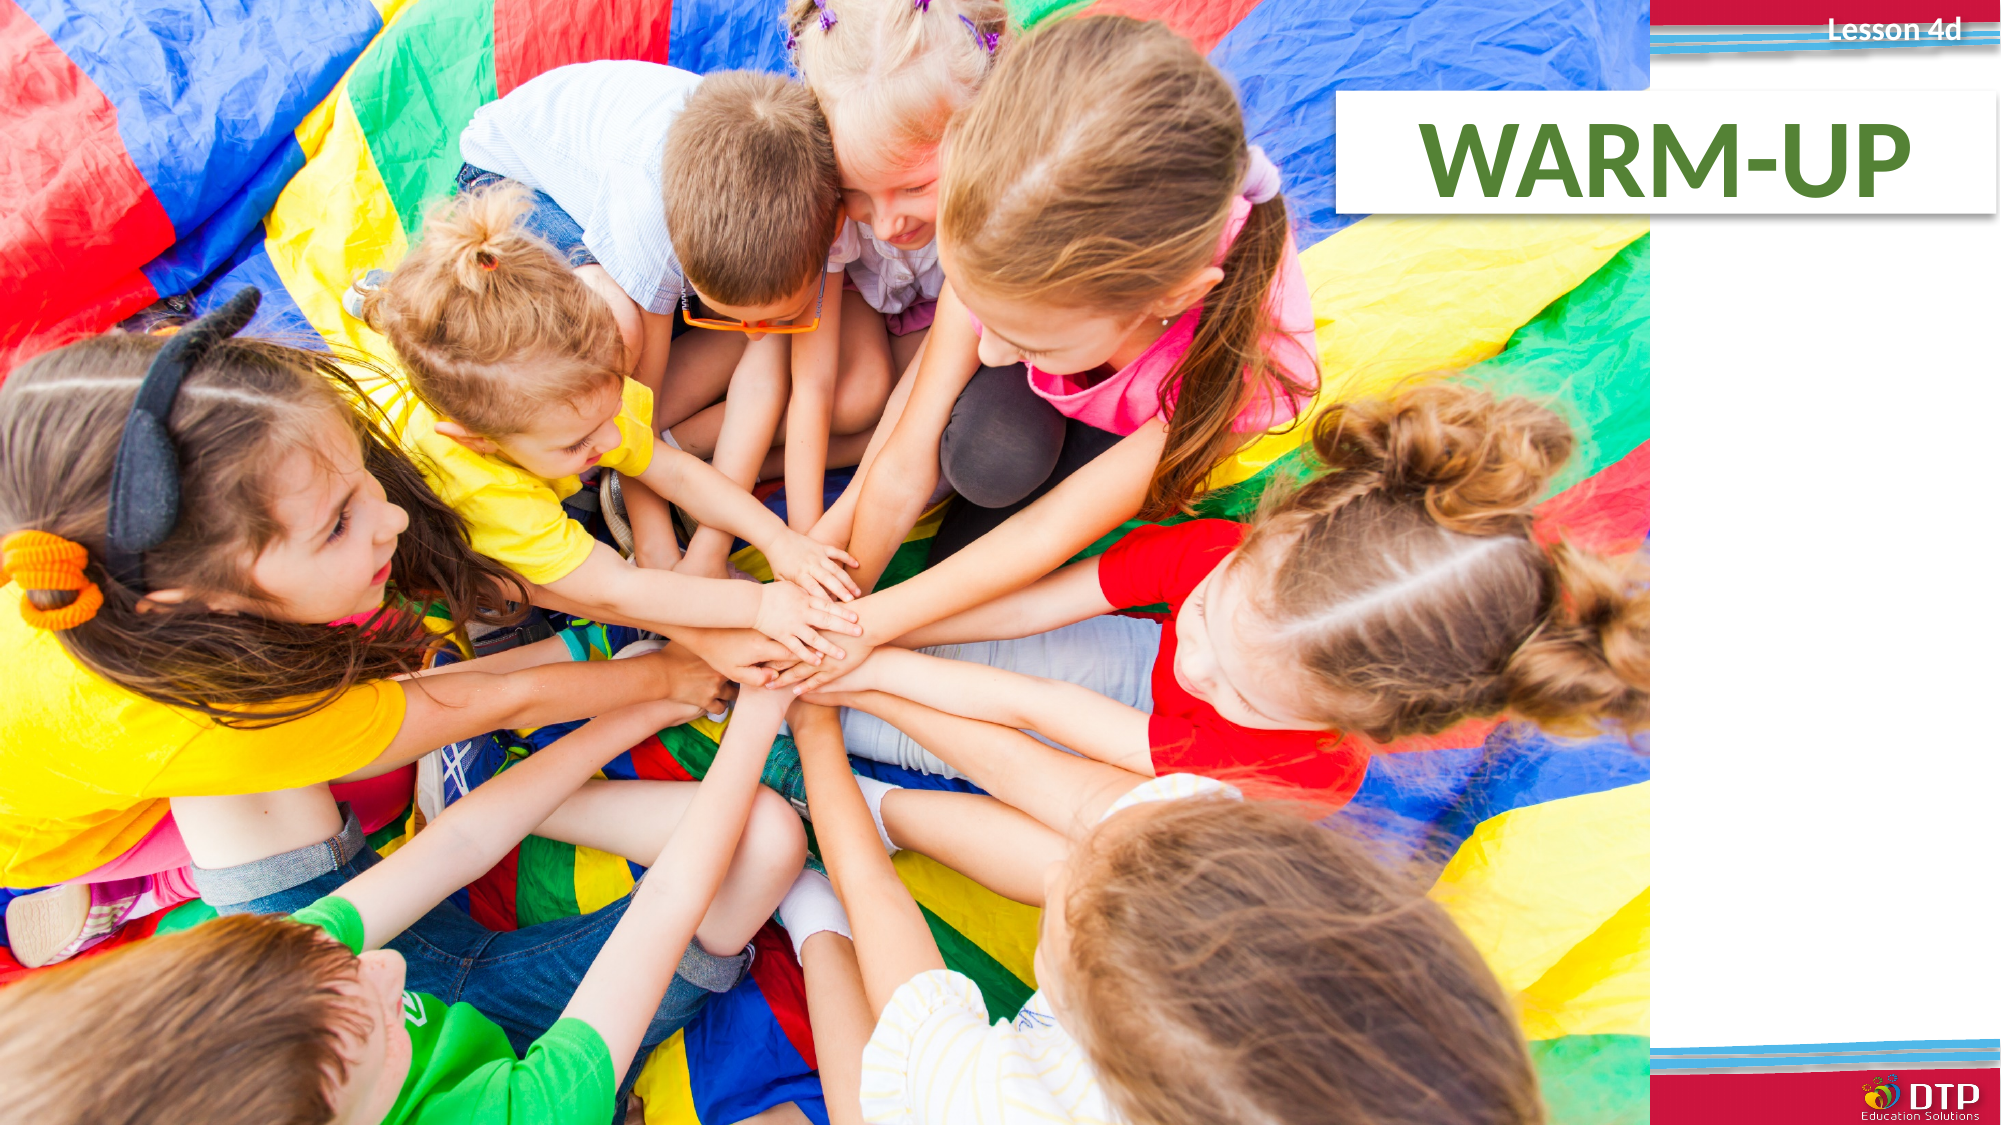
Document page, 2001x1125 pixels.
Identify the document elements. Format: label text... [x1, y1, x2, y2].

picture [0, 0, 2000, 1125]
text_box WARM-UP [1650, 90, 1997, 214]
